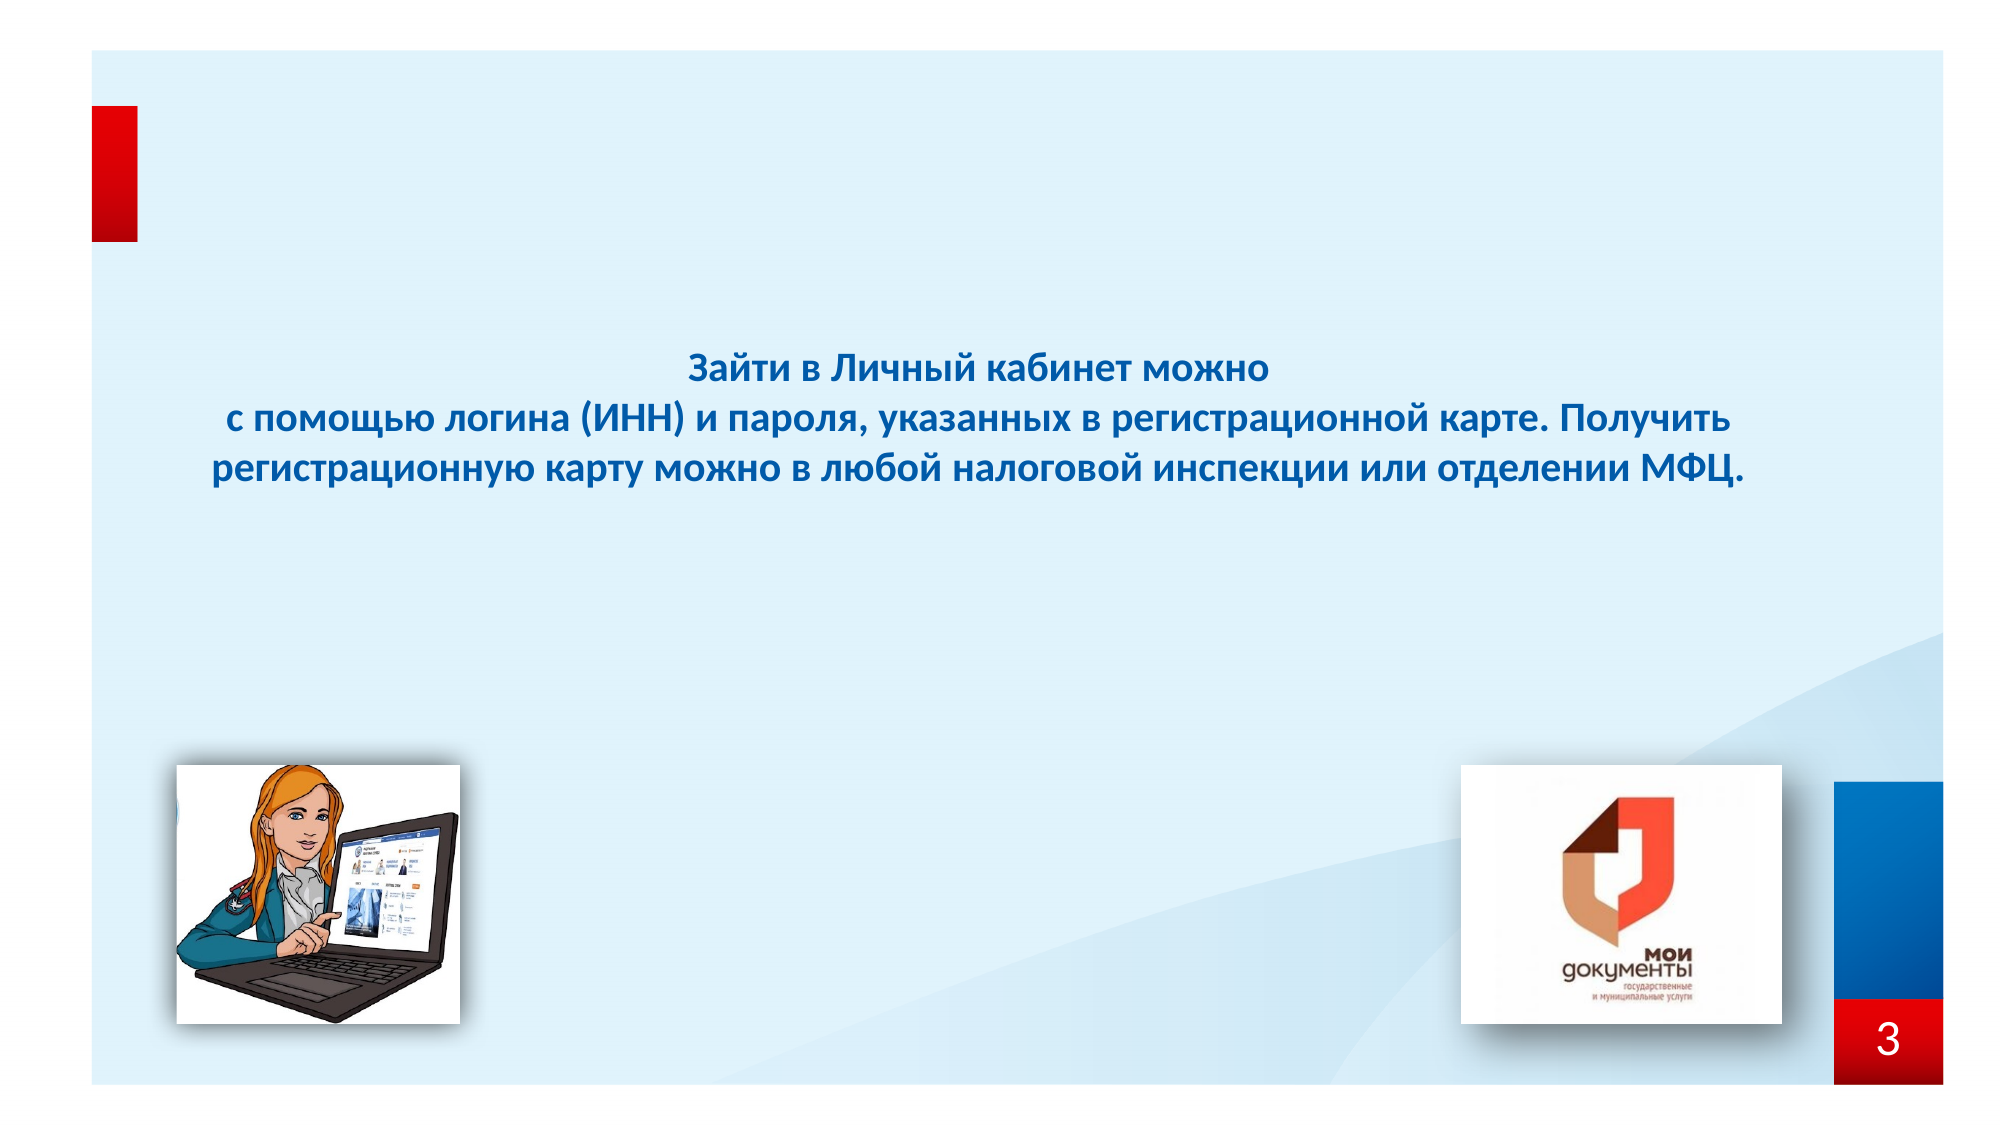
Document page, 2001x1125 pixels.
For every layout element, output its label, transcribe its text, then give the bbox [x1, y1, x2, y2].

picture [0, 0, 2000, 1125]
text_box [362, 324, 513, 475]
slide_number 3 [1820, 991, 1957, 1095]
title Зайти в Личный кабинет можно с помощью логина (ИНН) и пароля, указанных в регистрационной карте. Получить регистрационную карту можно в любой налоговой инспекции или отделении МФЦ. [176, 324, 1782, 506]
